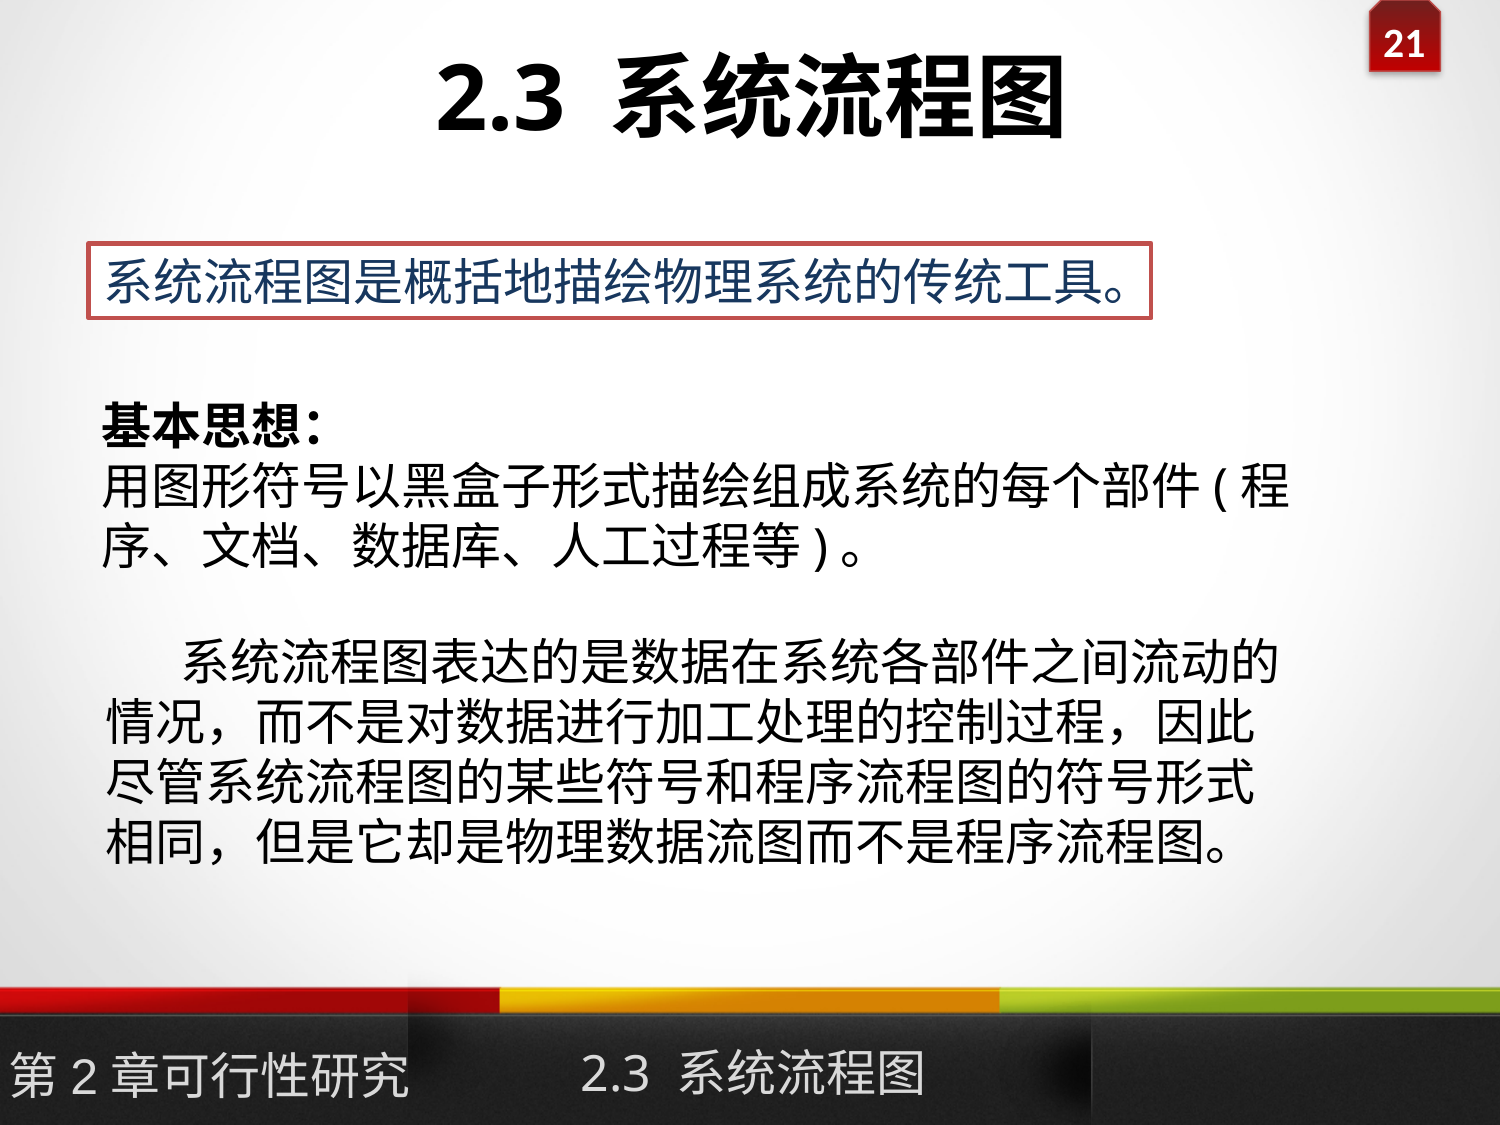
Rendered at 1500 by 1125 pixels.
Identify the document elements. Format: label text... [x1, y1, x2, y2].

text_box 第2章可行性研究 [0, 1035, 437, 1114]
picture [0, 0, 1500, 1125]
text_box 系统流程图表达的是数据在系统各部件之间流动的情况，而不是对数据进行加工处理的控制过程，因此尽管系统流程图的某些符号和程序流程图的符号形式相同，但是它却是物理数据流图而不是程序流程图。 [74, 607, 1328, 895]
text_box 基本思想： 用图形符号以黑盒子形式描绘组成系统的每个部件(程序、文档、数据库、人工过程等)。 [74, 383, 1328, 587]
text_box 2.3 系统流程图 [478, 1032, 1029, 1111]
title 2.3 系统流程图 [76, 0, 1427, 188]
text_box 系统流程图是概括地描绘物理系统的传统工具。 [86, 241, 1153, 320]
